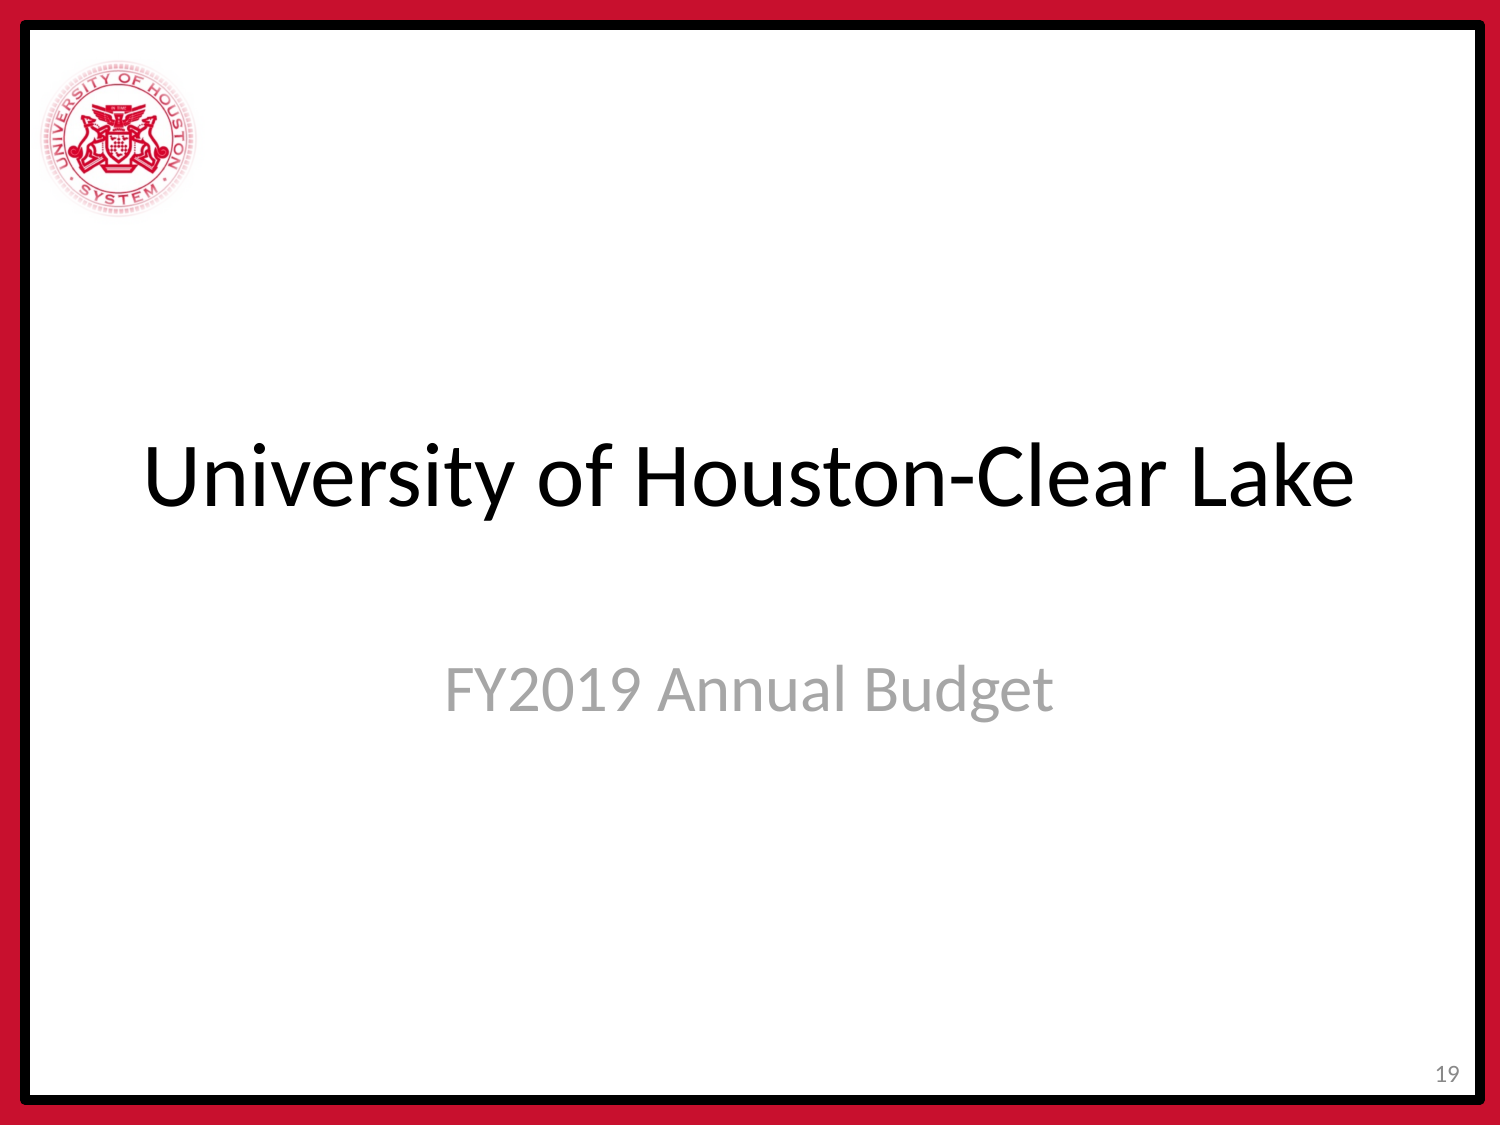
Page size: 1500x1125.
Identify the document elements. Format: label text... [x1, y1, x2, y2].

slide_number 18 [1137, 1042, 1475, 1103]
picture [62, 82, 175, 195]
text_box FY2019 Annual Budget [224, 637, 1275, 925]
text_box University of Houston-Clear Lake [112, 349, 1388, 591]
